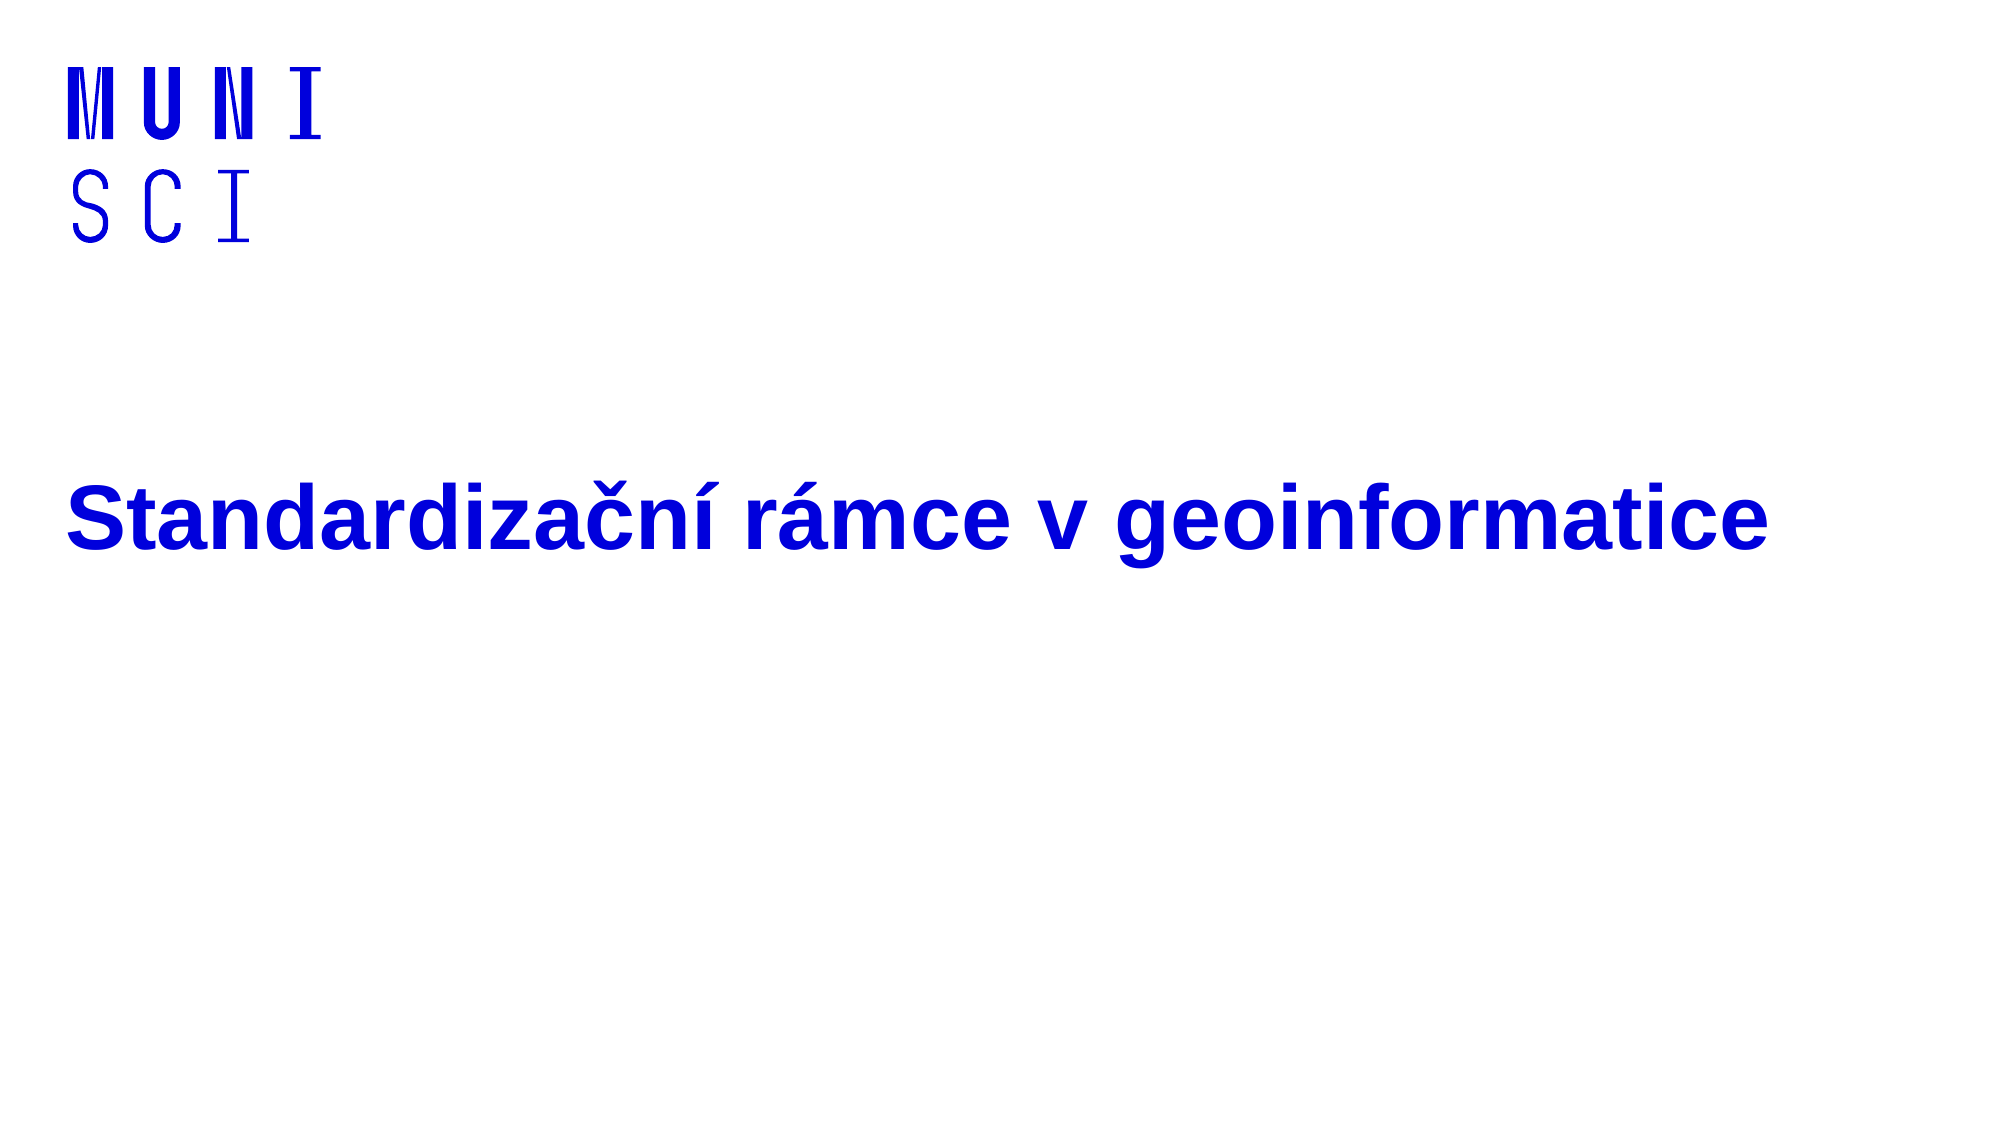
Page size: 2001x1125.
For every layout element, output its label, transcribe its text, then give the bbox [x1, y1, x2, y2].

title Standardizační rámce v geoinformatice [65, 475, 1930, 668]
